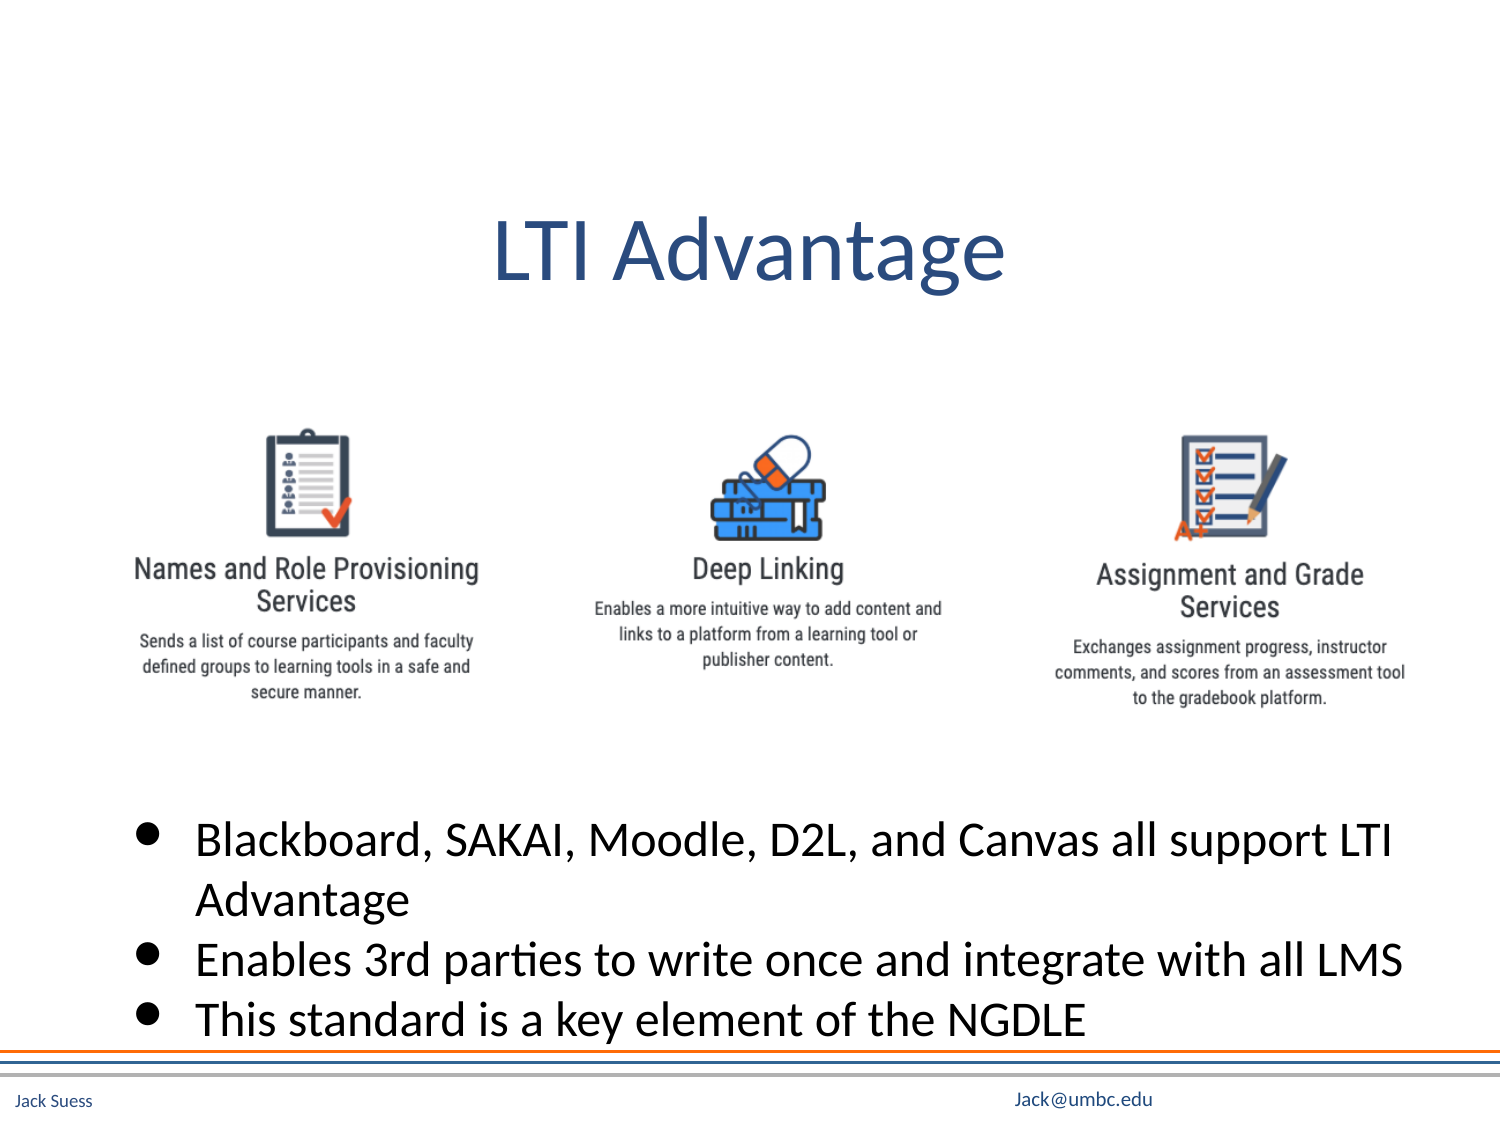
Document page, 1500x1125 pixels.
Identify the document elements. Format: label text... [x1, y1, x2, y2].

text_box Blackboard, SAKAI, Moodle, D2L, and Canvas all support LTI Advantage Enables 3rd parties to write once and integrate with all LMS This standard is a key element of the NGDLE [105, 790, 1447, 1049]
picture [86, 395, 1446, 747]
title LTI Advantage [75, 149, 1425, 338]
